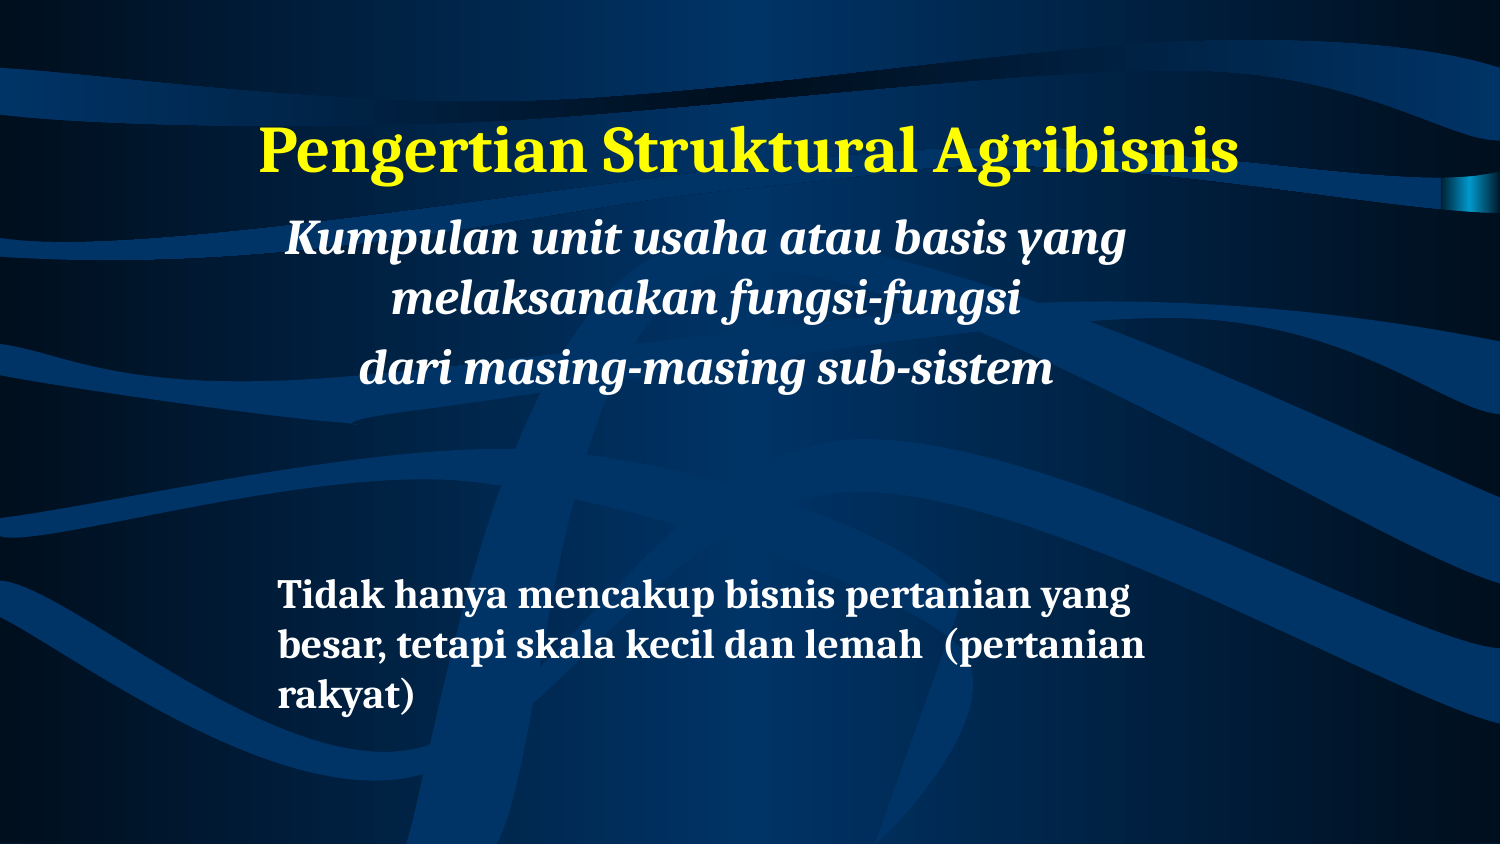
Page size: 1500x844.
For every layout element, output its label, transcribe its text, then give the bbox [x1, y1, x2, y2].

list Kumpulan unit usaha atau basis yang melaksanakan fungsi-fungsi dari masing-masing sub-sistem [137, 196, 1275, 447]
text_box Tidak hanya mencakup bisnis pertanian yang besar, tetapi skala kecil dan lemah (pertanian rakyat) [262, 559, 1225, 725]
title Pengertian Struktural Agribisnis [112, 75, 1388, 216]
